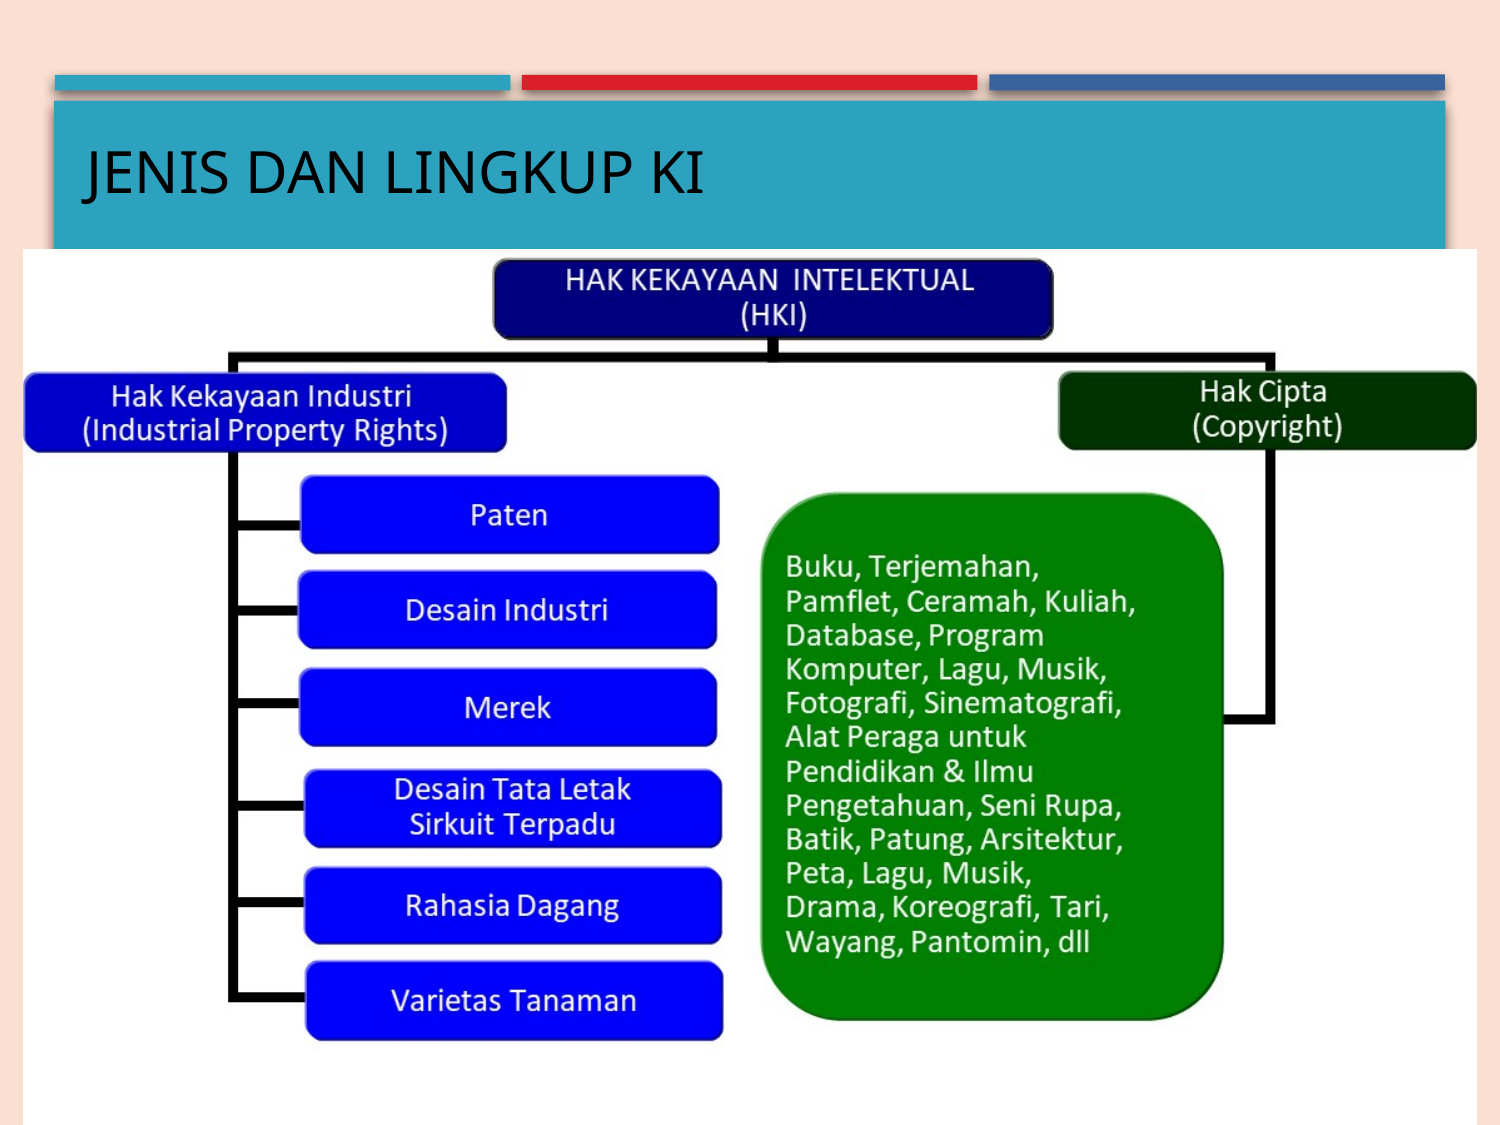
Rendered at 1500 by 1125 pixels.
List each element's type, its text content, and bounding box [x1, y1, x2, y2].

picture [23, 249, 1477, 1125]
title Jenis dan lingkup ki [71, 115, 1429, 213]
